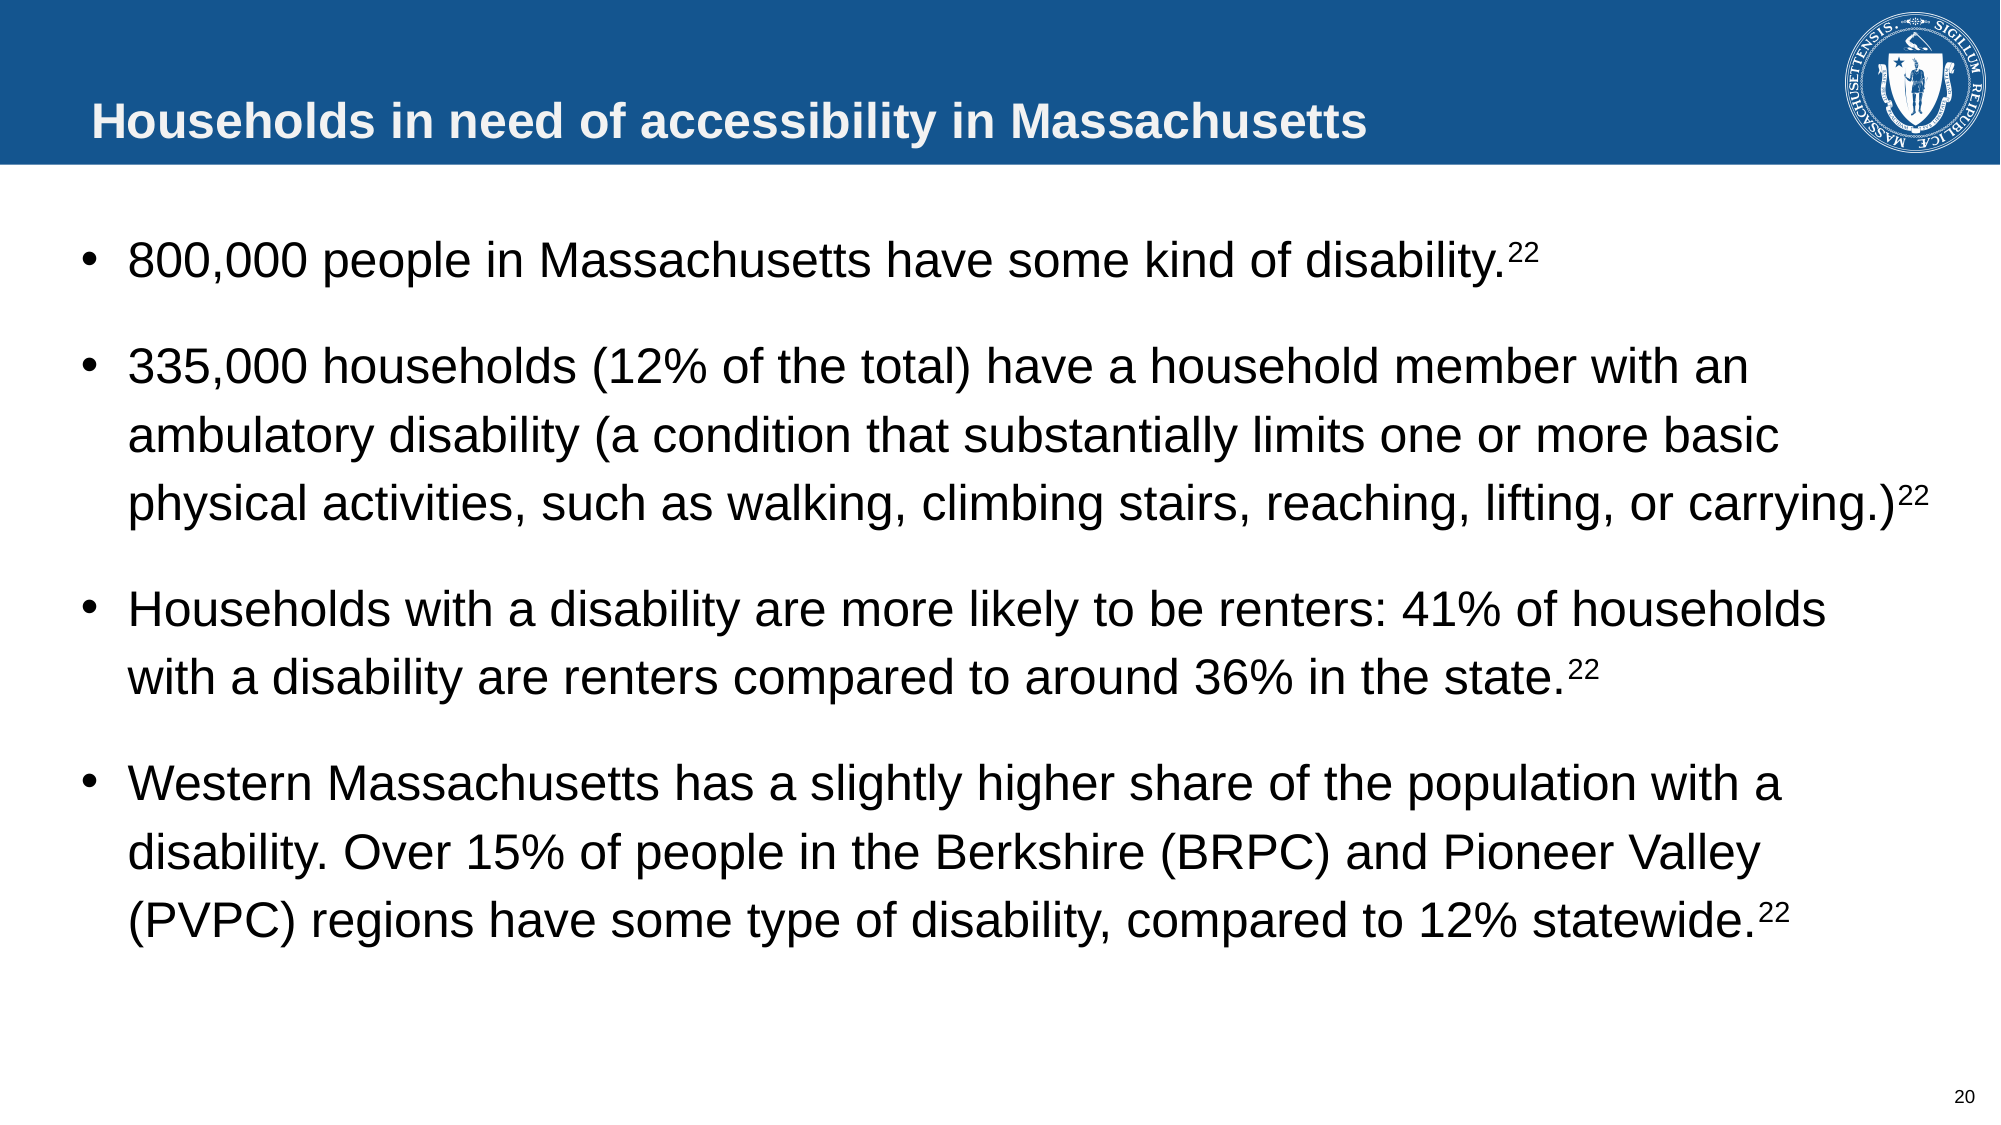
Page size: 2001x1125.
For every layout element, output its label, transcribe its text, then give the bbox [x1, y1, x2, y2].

text_box 800,000 people in Massachusetts have some kind of disability.22 335,000 households (12% of the total) have a household member with an ambulatory disability (a condition that substantially limits one or more basic physical activities, such as walking, climbing stairs, reaching, lifting, or carrying.)22 Households with a disability are more likely to be renters: 41% of households with a disability are renters compared to around 36% in the state.22 Western Massachusetts has a slightly higher share of the population with a disability. Over 15% of people in the Berkshire (BRPC) and Pioneer Valley (PVPC) regions have some type of disability, compared to 12% statewide.22 [80, 219, 1933, 759]
picture [1845, 12, 1986, 153]
title Households in need of accessibility in Massachusetts [91, 28, 1831, 149]
